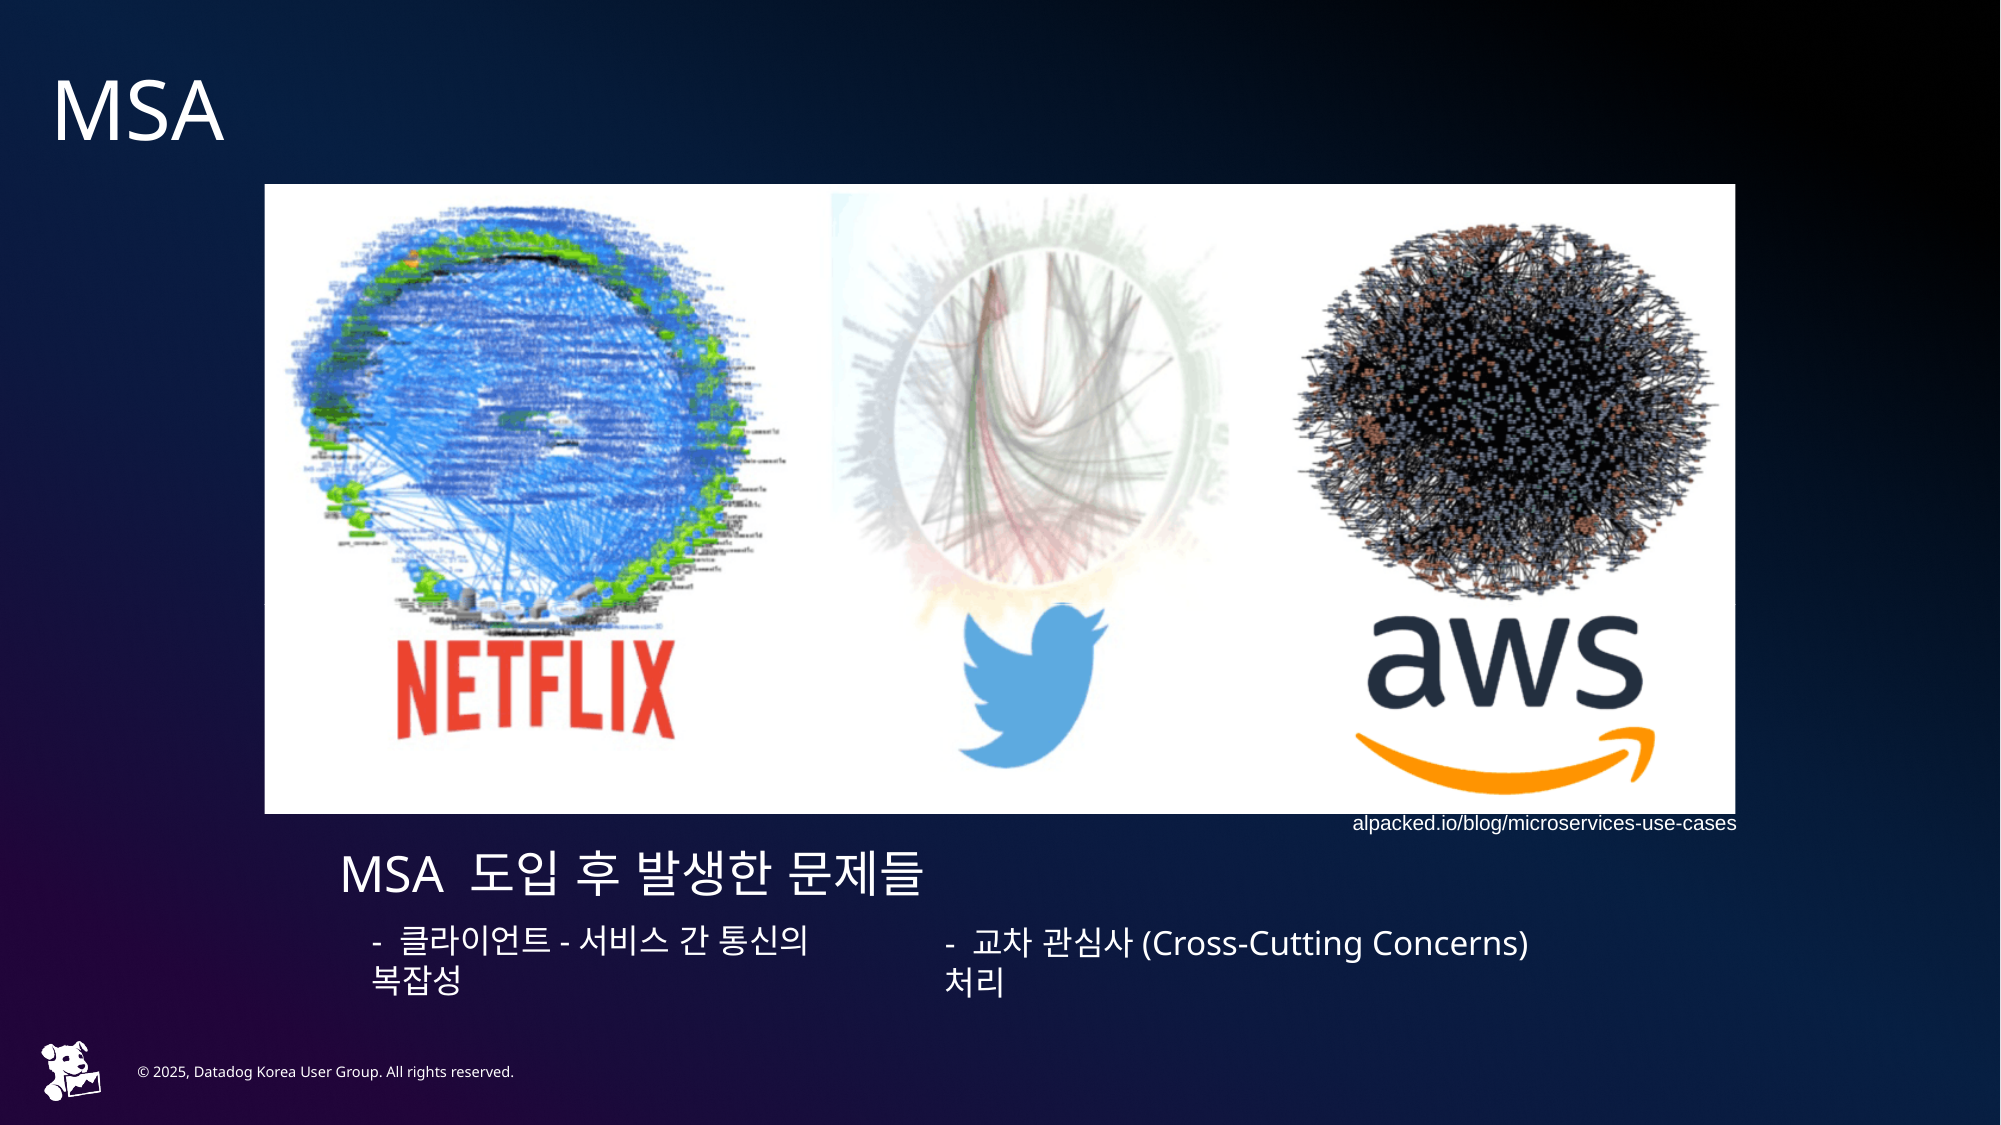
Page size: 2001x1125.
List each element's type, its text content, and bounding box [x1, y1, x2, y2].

picture [0, 0, 2001, 1125]
text_box MSA 도입 후 발생한 문제들 [264, 823, 977, 911]
text_box - 교차 관심사(Cross-Cutting Concerns) 처리 [930, 914, 1600, 1010]
text_box alpacked.io/blog/microservices-use-cases [1337, 802, 1754, 843]
title MSA [50, 50, 1950, 155]
text_box - 클라이언트-서비스 간 통신의 복잡성 [356, 912, 904, 1008]
